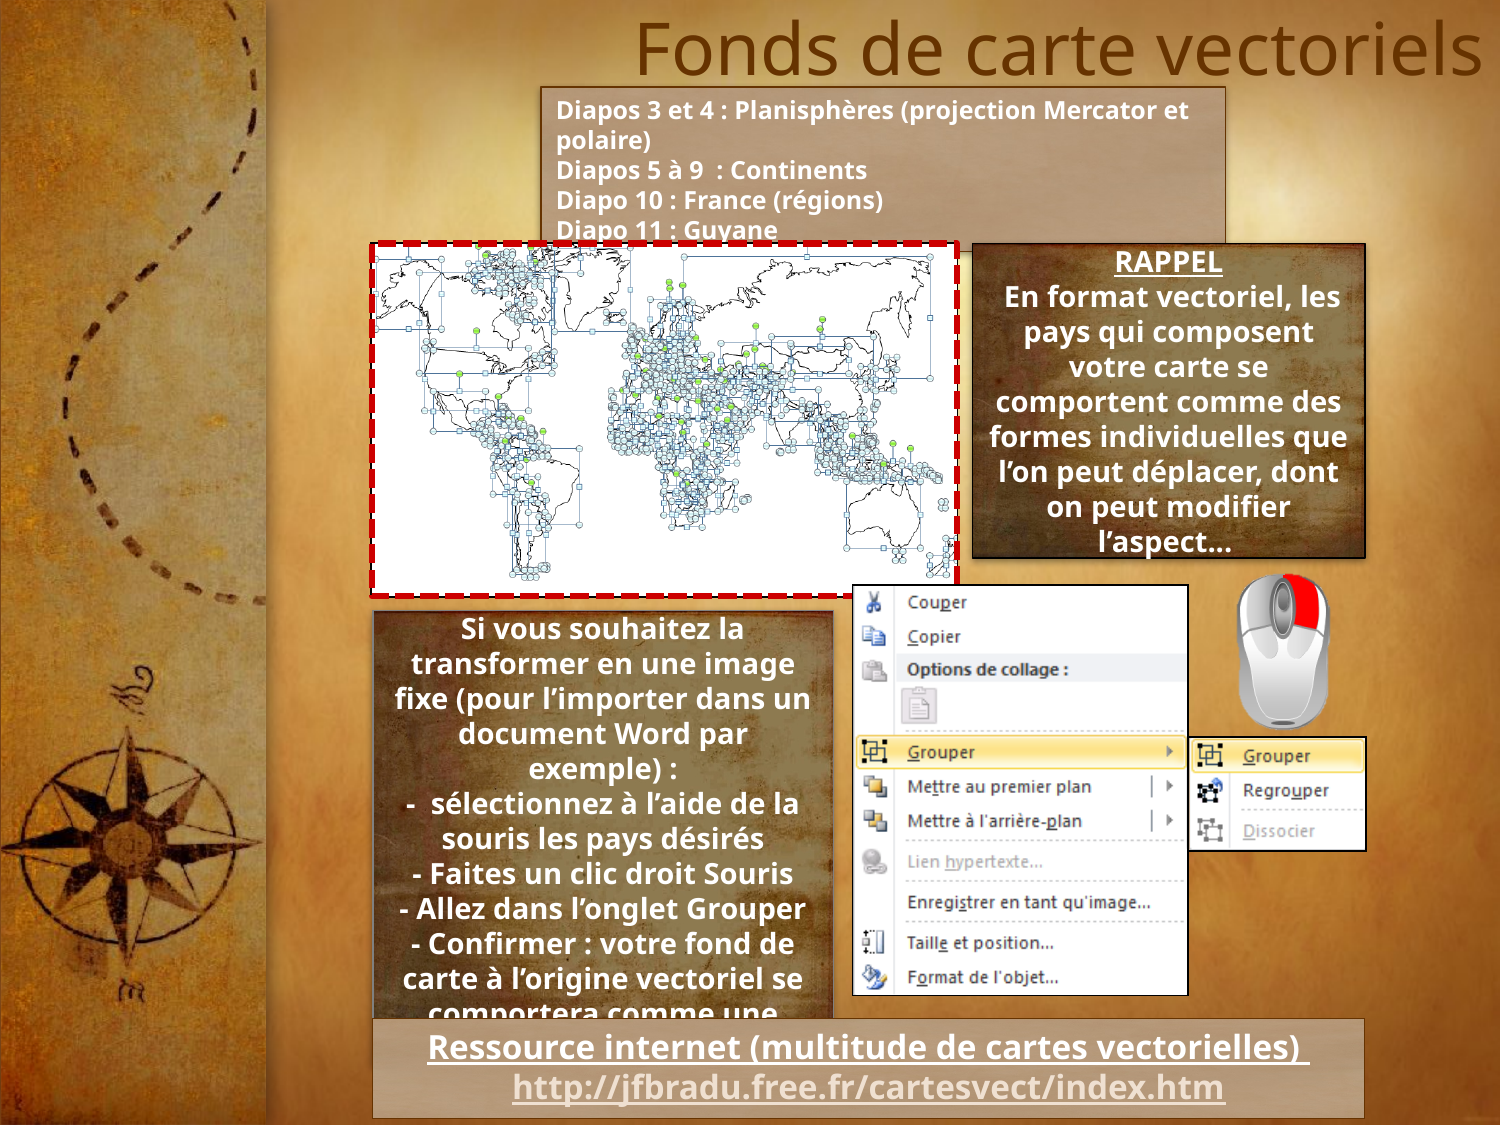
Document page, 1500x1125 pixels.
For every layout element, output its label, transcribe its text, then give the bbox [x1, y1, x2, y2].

text_box Diapos 3 et 4 : Planisphères (projection Mercator et polaire) Diapos 5 à 9 : Continents Diapo 10 : France (régions) Diapo 11 : Guyane [540, 86, 1226, 252]
text_box Fonds de carte vectoriels [419, 0, 1500, 98]
text_box Rappel En format vectoriel, les pays qui composent votre carte se comportent comme des formes individuelles que l’on peut déplacer, dont on peut modifier l’aspect... [972, 243, 1366, 559]
text_box Ressource internet (multitude de cartes vectorielles) http://jfbradu.free.fr/cartesvect/index.htm [372, 1018, 1365, 1119]
text_box Si vous souhaitez la transformer en une image fixe (pour l’importer dans un document Word par exemple) : - sélectionnez à l’aide de la souris les pays désirés - Faites un clic droit Souris - Allez dans l’onglet Grouper - Confirmer : votre fond de carte à l’origine vectoriel se comportera comme une image fixe [372, 610, 834, 1018]
picture [0, 0, 1500, 1125]
